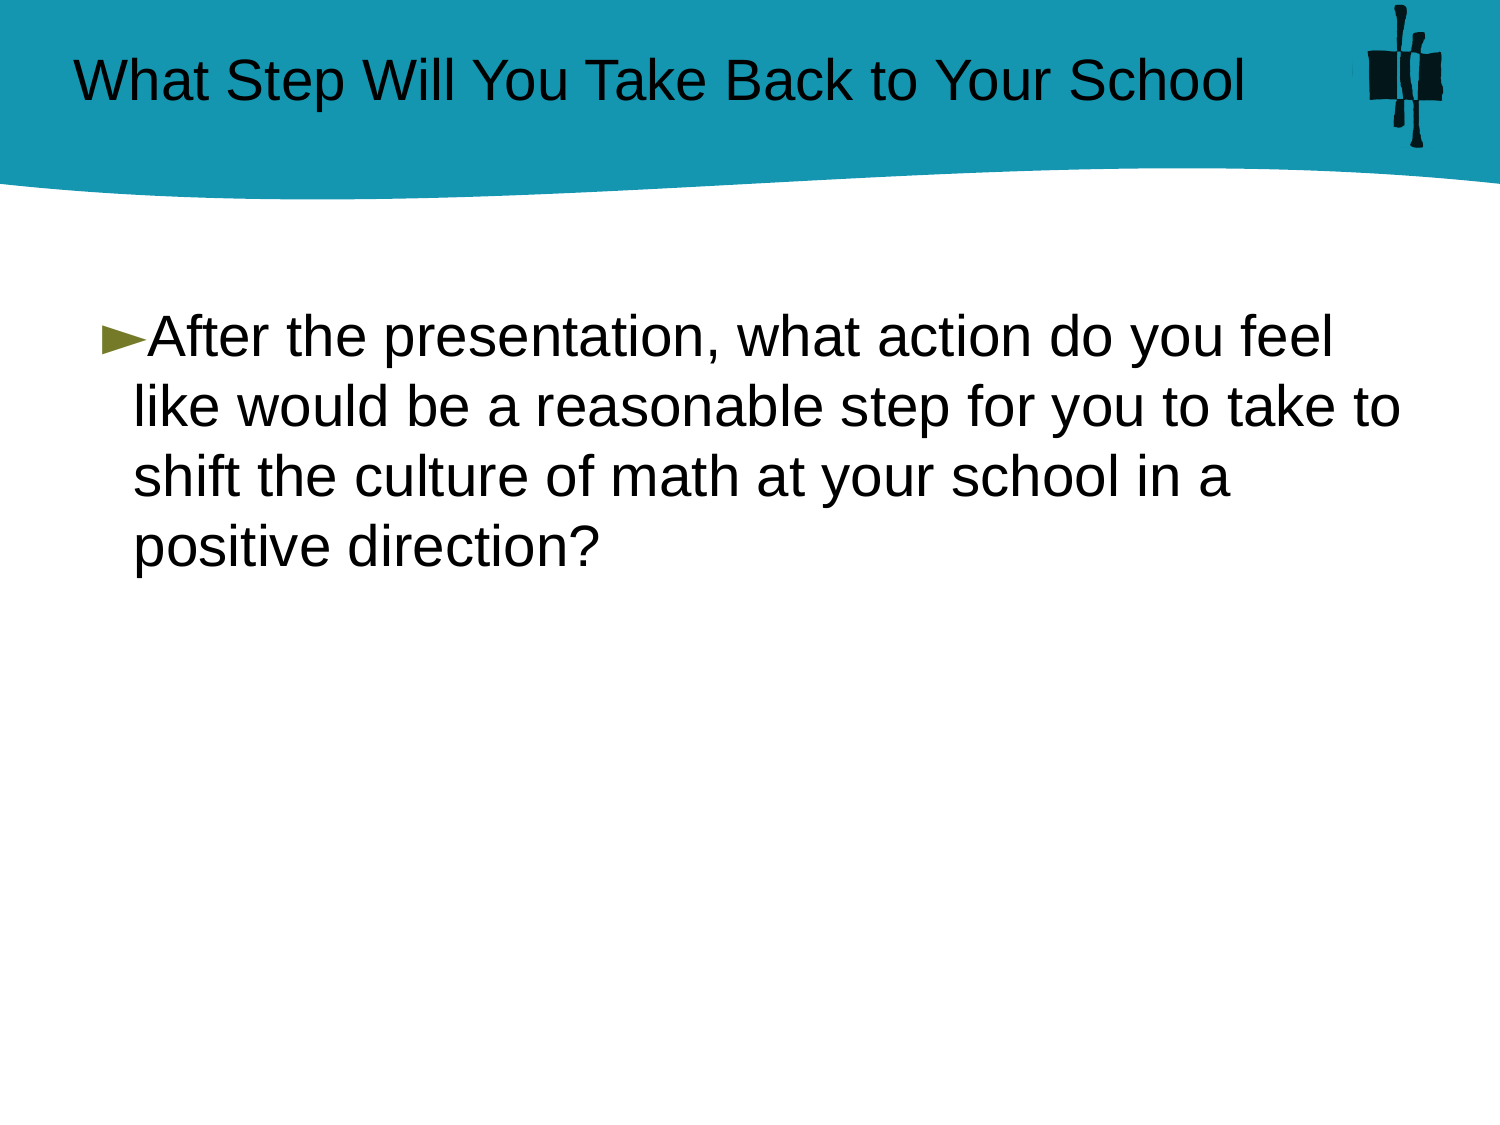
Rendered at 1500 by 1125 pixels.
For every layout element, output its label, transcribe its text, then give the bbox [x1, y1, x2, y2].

picture [1352, 0, 1450, 148]
list After the presentation, what action do you feel like would be a reasonable step for you to take to shift the culture of math at your school in a positive direction? [62, 282, 1436, 988]
title What Step Will You Take Back to Your School [58, 17, 1284, 138]
